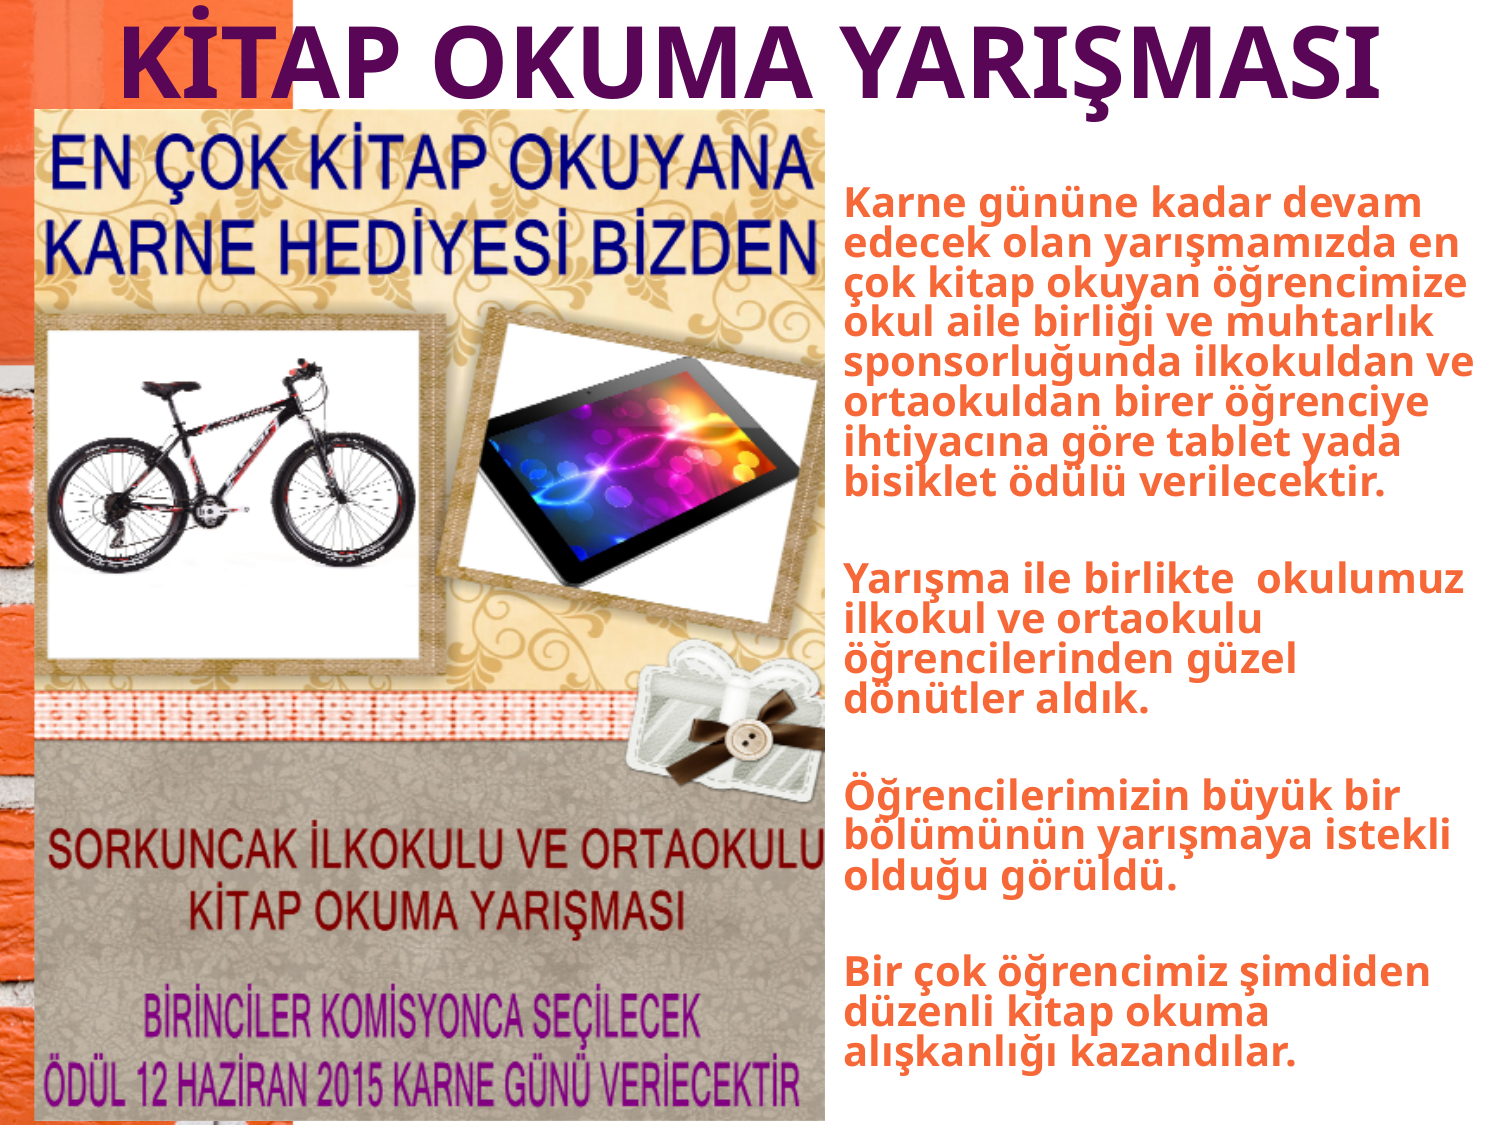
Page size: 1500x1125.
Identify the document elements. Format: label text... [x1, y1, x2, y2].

list Karne gününe kadar devam edecek olan yarışmamızda en çok kitap okuyan öğrencimize okul aile birliği ve muhtarlık sponsorluğunda ilkokuldan ve ortaokuldan birer öğrenciye ihtiyacına göre tablet yada bisiklet ödülü verilecektir. Yarışma ile birlikte okulumuz ilkokul ve ortaokulu öğrencilerinden güzel dönütler aldık. Öğrencilerimizin büyük bir bölümünün yarışmaya istekli olduğu görüldü. Bir çok öğrencimiz şimdiden düzenli kitap okuma alışkanlığı kazandılar. [828, 119, 1500, 1125]
picture [0, 0, 1500, 1125]
title KİTAP OKUMA YARIŞMASI [0, 0, 1499, 118]
